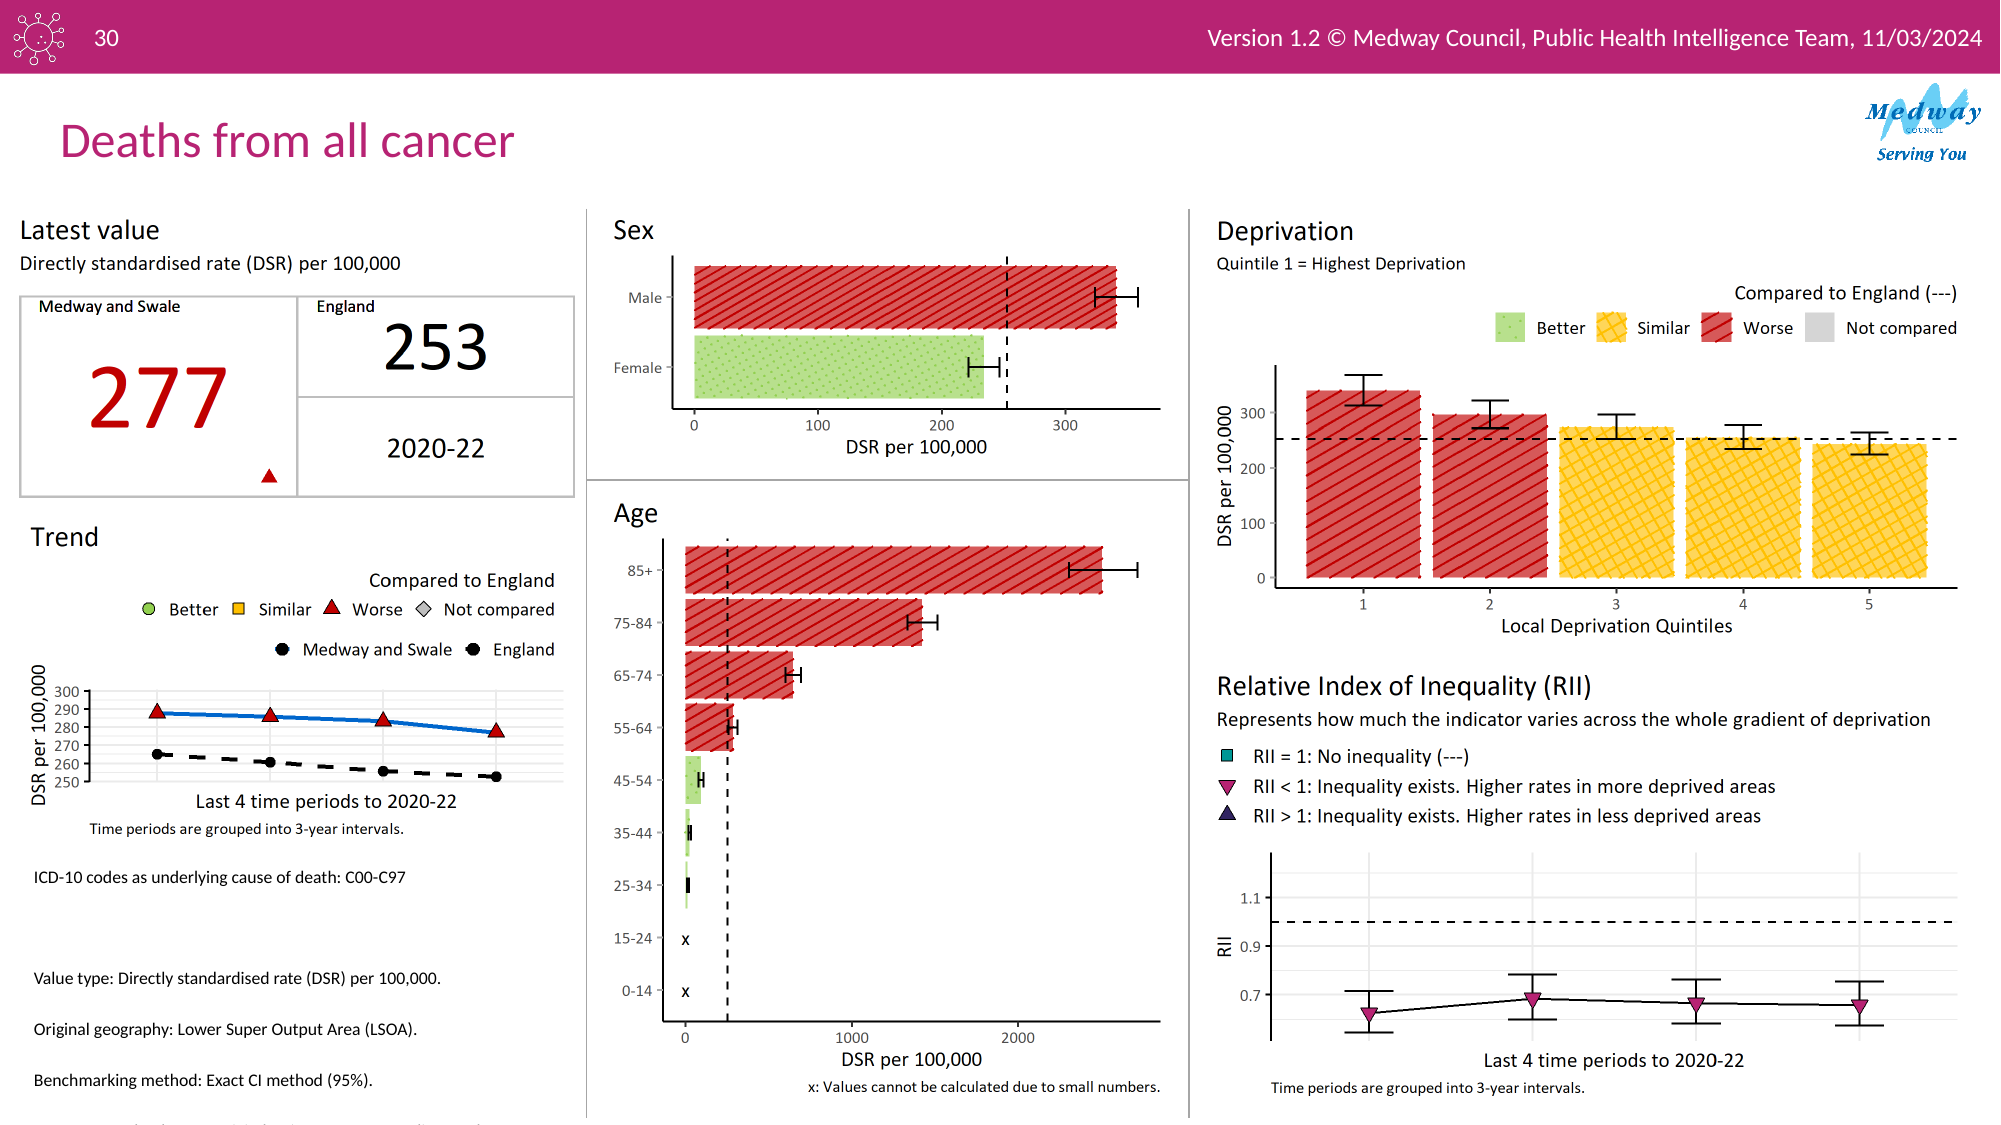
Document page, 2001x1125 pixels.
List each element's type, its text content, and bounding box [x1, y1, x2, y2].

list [602, 208, 1173, 469]
picture [1866, 83, 1981, 162]
list ICD-10 codes as underlying cause of death: C00-C97 Value type: Directly standardised rate (DSR) per 100,000. Original geography: Lower Super Output Area (LSOA). Benchmarking method: Exact CI method (95%). Source: Area deaths: NHS Digital. Primary Care Mortality Database (PCMD). England deaths: Nomis. Mortality statistics - underlying cause, sex and age. [18, 857, 574, 1106]
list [19, 515, 575, 849]
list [601, 491, 1173, 1107]
picture [8, 6, 70, 68]
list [19, 208, 576, 498]
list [1205, 208, 1969, 647]
slide_number 30 [78, 6, 315, 67]
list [1205, 664, 1969, 1107]
title Deaths from all cancer [45, 83, 1866, 191]
list Version 1.2 © Medway Council, Public Health Intelligence Team, 11/03/2024 [881, 2, 2000, 72]
